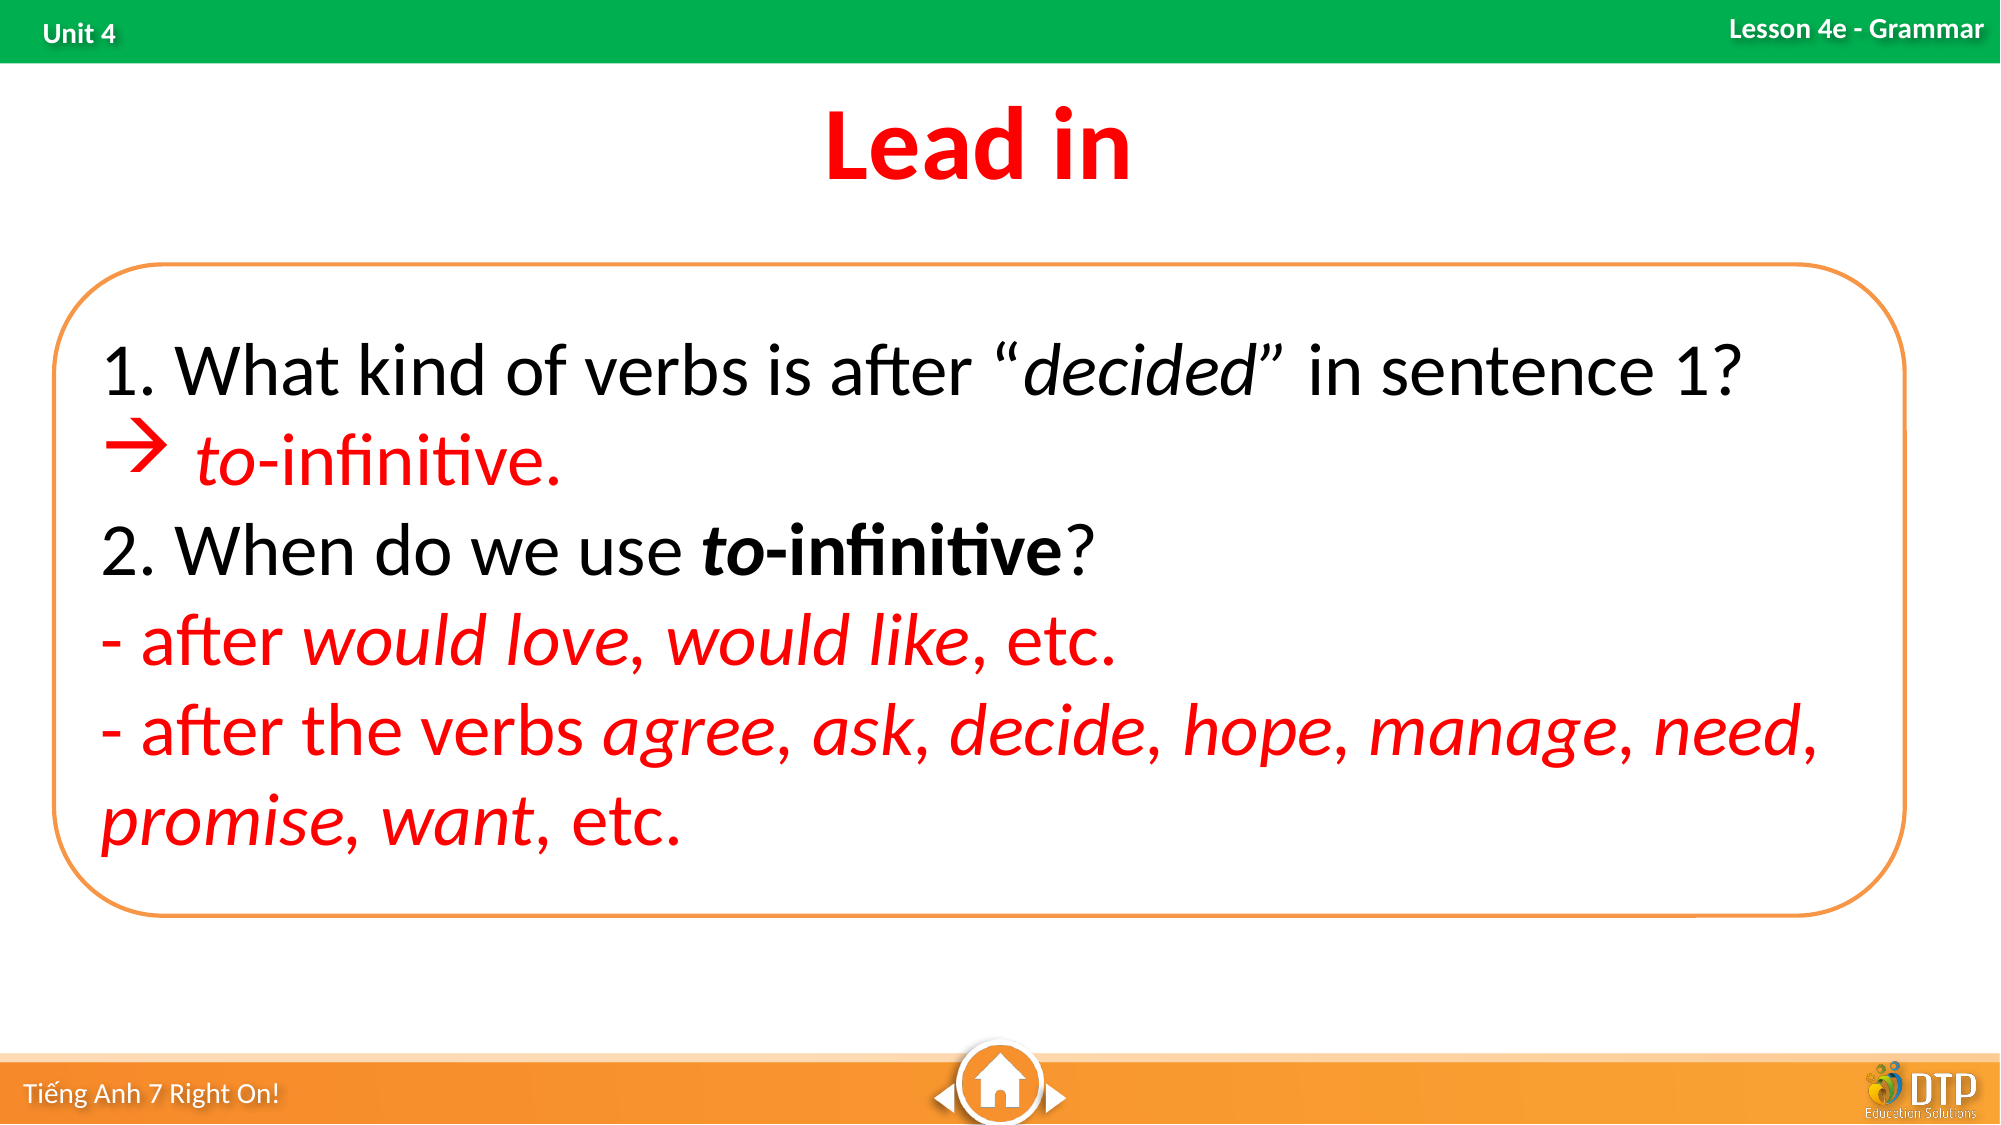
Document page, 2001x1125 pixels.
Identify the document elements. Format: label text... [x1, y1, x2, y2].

text_box 1. What kind of verbs is after “decided” in sentence 1? to-infinitive. 2. When do we use to-infinitive? - after would love, would like, etc. - after the verbs agree, ask, decide, hope, manage, need, promise, want, etc. [51, 262, 1907, 918]
text_box Lead in [809, 67, 1149, 208]
picture [0, 64, 2000, 1125]
